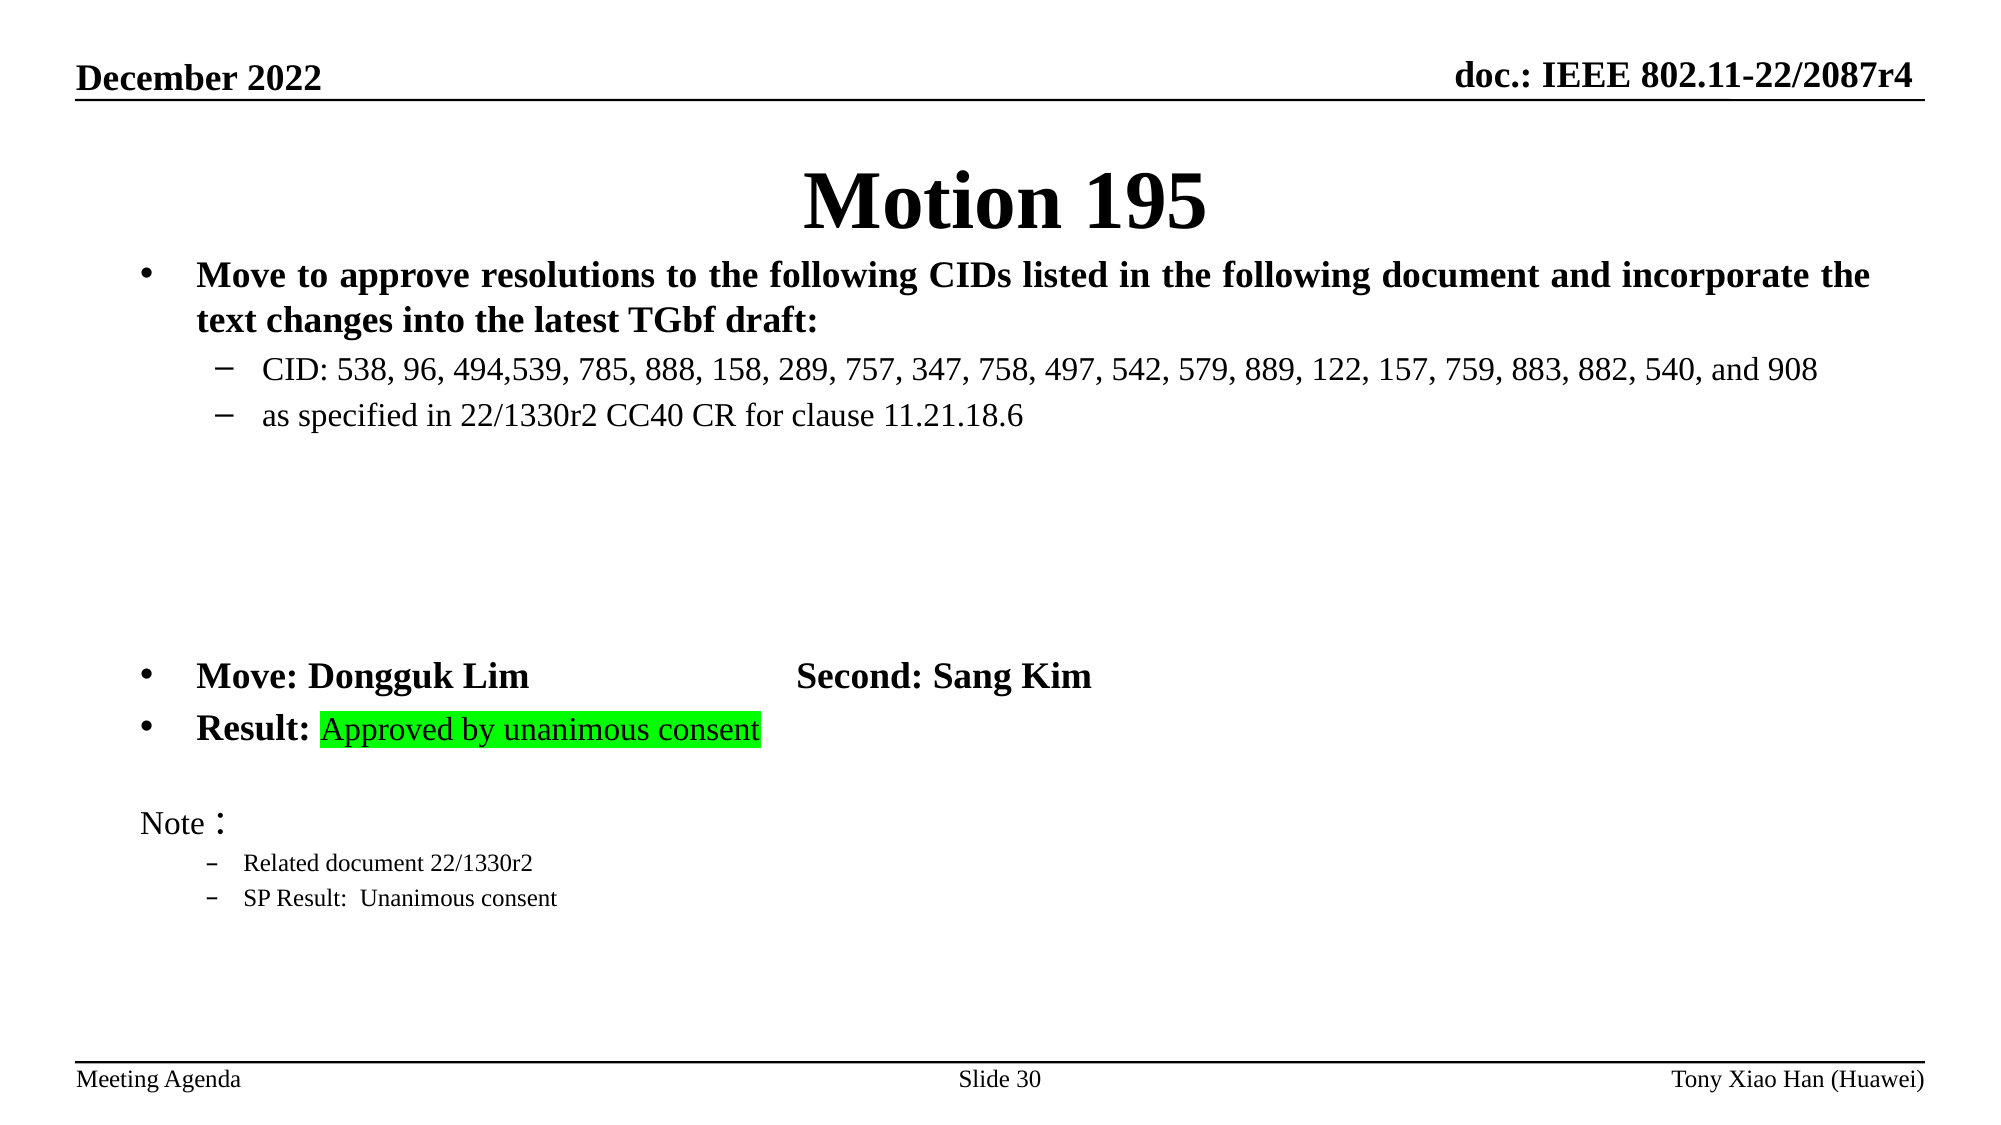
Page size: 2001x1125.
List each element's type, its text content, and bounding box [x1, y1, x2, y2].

text_box Move to approve resolutions to the following CIDs listed in the following document and incorporate the text changes into the latest TGbf draft: CID: 538, 96, 494,539, 785, 888, 158, 289, 757, 347, 758, 497, 542, 579, 889, 122, 157, 759, 883, 882, 540, and 908 as specified in 22/1330r2 CC40 CR for clause 11.21.18.6 Move: Dongguk Lim Second: Sang Kim Result: Approved by unanimous consent Note： Related document 22/1330r2 SP Result: Unanimous consent [125, 212, 1888, 900]
text_box Motion 195 [368, 137, 1644, 212]
